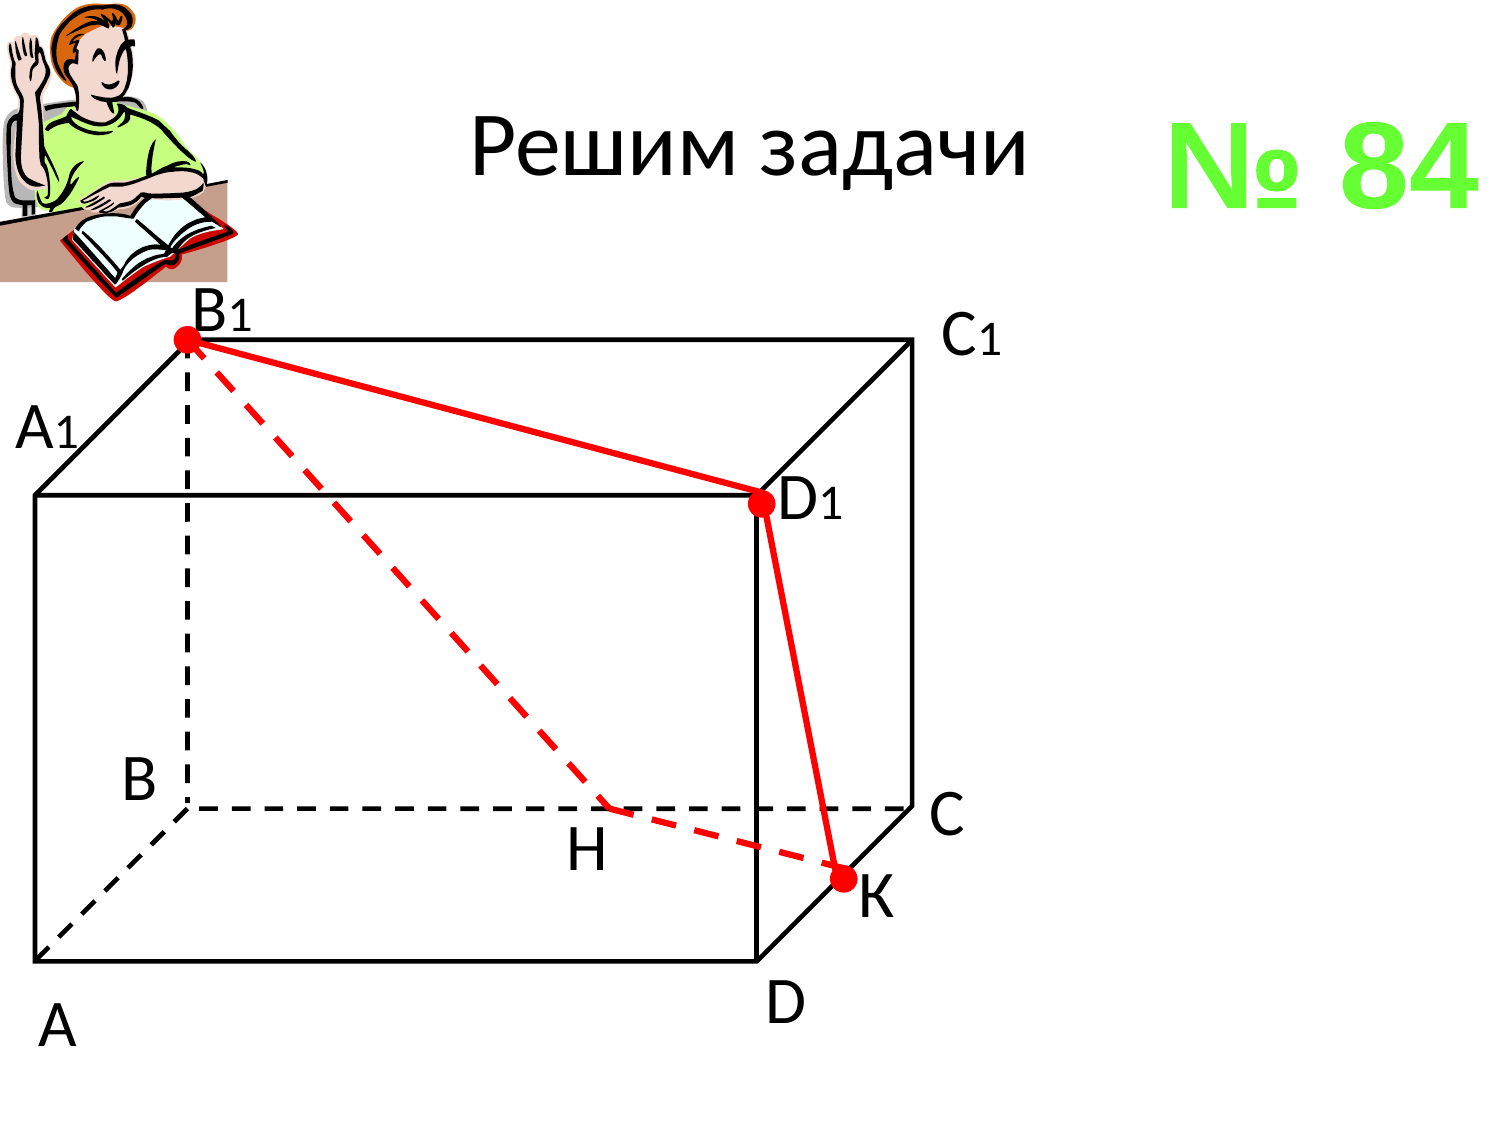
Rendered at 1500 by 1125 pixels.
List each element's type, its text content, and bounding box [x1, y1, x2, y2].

text_box Н [551, 796, 623, 806]
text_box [609, 808, 844, 869]
text_box D1 [767, 445, 859, 540]
text_box Н [551, 816, 623, 892]
title Решим задачи [243, 45, 1425, 233]
picture [0, 0, 239, 302]
text_box В [107, 726, 173, 822]
text_box C1 [926, 281, 1018, 376]
text_box А [23, 972, 93, 1068]
text_box C [914, 761, 980, 857]
text_box D [750, 949, 822, 1044]
text_box [35, 470, 757, 962]
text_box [187, 339, 762, 494]
text_box А1 [0, 374, 95, 470]
text_box К [843, 843, 910, 939]
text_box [163, 362, 633, 786]
text_box [173, 326, 202, 353]
text_box [829, 876, 843, 893]
text_box D1 [762, 518, 767, 540]
text_box [747, 491, 776, 518]
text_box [637, 644, 988, 719]
text_box B1 [176, 257, 268, 338]
